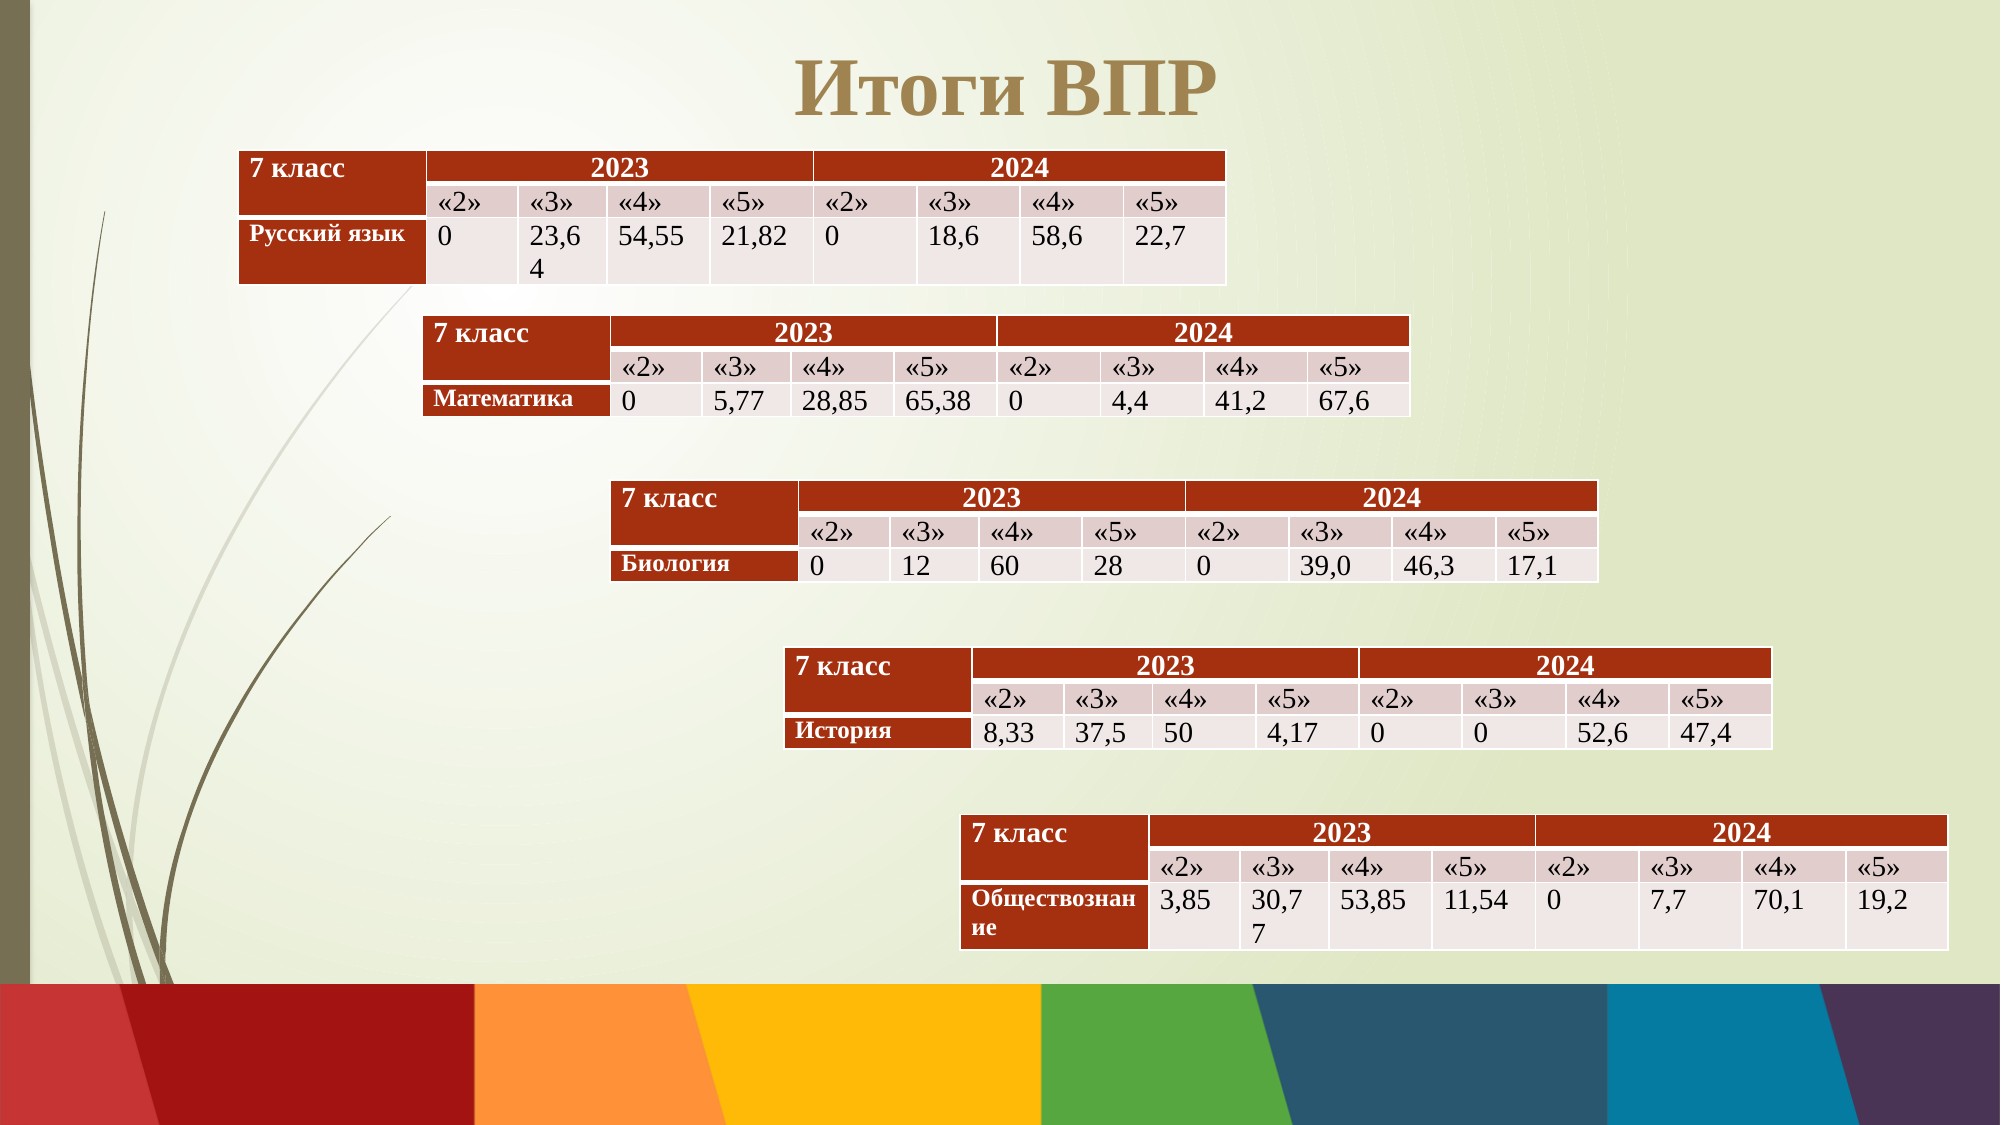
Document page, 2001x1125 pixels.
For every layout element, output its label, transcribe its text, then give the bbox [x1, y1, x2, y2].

table_cell 53,85 [1330, 883, 1431, 949]
table_cell «2» [814, 186, 916, 217]
table_cell «4» [1743, 851, 1845, 882]
table_cell 67,6 [1308, 384, 1409, 416]
table_cell 28,85 [792, 384, 893, 416]
table_header 2023 [1150, 815, 1535, 846]
table_cell 65,38 [895, 384, 996, 416]
table_cell 0 [1360, 716, 1461, 748]
table_cell 70,1 [1743, 883, 1845, 949]
table_cell 0 [611, 384, 701, 416]
table_cell 52,6 [1567, 716, 1668, 748]
table_cell 23,64 [519, 218, 606, 284]
table_cell 60 [980, 549, 1081, 581]
table_cell 5,77 [703, 384, 790, 416]
table_cell «5» [1497, 517, 1597, 547]
table_cell 4,4 [1101, 384, 1203, 416]
table_cell История [785, 718, 971, 748]
table_cell 4,17 [1257, 716, 1358, 748]
table_cell «5» [1308, 352, 1409, 382]
table_cell «2» [611, 352, 701, 382]
table_cell 18,6 [918, 218, 1019, 284]
table_cell «4» [1330, 851, 1431, 882]
table_cell «3» [1065, 684, 1152, 714]
table_cell 0 [998, 384, 1100, 416]
table_cell 28 [1083, 549, 1185, 581]
table_cell 30,77 [1241, 883, 1328, 949]
table_cell «5» [1670, 684, 1771, 714]
table_header 2023 [799, 481, 1185, 511]
table_cell «4» [980, 517, 1081, 547]
table_cell «3» [1290, 517, 1391, 547]
table_header 2024 [1360, 648, 1771, 678]
table_cell 0 [1536, 883, 1638, 949]
table_header 2023 [427, 151, 813, 181]
table_cell 54,55 [608, 218, 709, 284]
table_cell «2» [973, 684, 1063, 714]
table_cell 8,33 [973, 716, 1063, 748]
table_cell «3» [1101, 352, 1203, 382]
table_cell «2» [799, 517, 889, 547]
table_cell «5» [1433, 851, 1535, 882]
table_cell 11,54 [1433, 883, 1535, 949]
table_header 7 класс [961, 815, 1148, 880]
table_cell Обществознание [961, 885, 1148, 949]
table_cell «4» [1153, 684, 1255, 714]
table_cell 21,82 [711, 218, 813, 284]
table_cell Математика [423, 385, 610, 416]
table_cell «2» [1186, 517, 1288, 547]
table_cell «2» [427, 186, 517, 217]
table_cell 12 [891, 549, 978, 581]
table_cell 22,7 [1124, 218, 1225, 284]
table_header 2024 [1186, 481, 1597, 511]
table_cell «2» [1150, 851, 1239, 882]
table_cell 46,3 [1393, 549, 1495, 581]
table_cell 37,5 [1065, 716, 1152, 748]
table_cell «3» [1463, 684, 1565, 714]
table_cell «2» [1536, 851, 1638, 882]
table_header 7 класс [785, 648, 971, 712]
table_cell «3» [1640, 851, 1741, 882]
table_cell 3,85 [1150, 883, 1239, 949]
table_header 2024 [998, 316, 1409, 346]
picture [1820, 984, 2000, 1125]
table_cell Биология [611, 551, 798, 581]
table_cell «3» [519, 186, 606, 217]
table_cell «3» [891, 517, 978, 547]
table_cell «4» [1021, 186, 1123, 217]
table_cell «5» [1257, 684, 1358, 714]
table_cell «5» [1083, 517, 1185, 547]
table_cell «2» [998, 352, 1100, 382]
title Итоги ВПР [137, 24, 1875, 131]
table_cell 0 [799, 549, 889, 581]
table_cell 17,1 [1497, 549, 1597, 581]
picture [0, 984, 1608, 1125]
table_cell «5» [1124, 186, 1225, 217]
table_cell 39,0 [1290, 549, 1391, 581]
table_header 2023 [611, 316, 996, 346]
table_cell 47,4 [1670, 716, 1771, 748]
table_cell «4» [1393, 517, 1495, 547]
table_cell «4» [608, 186, 709, 217]
table_cell 7,7 [1640, 883, 1741, 949]
table_cell «4» [1567, 684, 1668, 714]
table_cell 0 [427, 218, 517, 284]
table_cell «5» [895, 352, 996, 382]
table_cell 50 [1153, 716, 1255, 748]
table_cell 19,2 [1847, 883, 1947, 949]
table_header 2024 [814, 151, 1225, 181]
table_header 7 класс [423, 316, 610, 380]
table_cell «3» [918, 186, 1019, 217]
table_cell 58,6 [1021, 218, 1123, 284]
table_cell 0 [1186, 549, 1288, 581]
table_cell «4» [1205, 352, 1307, 382]
table_cell «5» [1847, 851, 1947, 882]
table_cell 0 [814, 218, 916, 284]
table_cell «2» [1360, 684, 1461, 714]
table_cell «5» [711, 186, 813, 217]
table_cell Русский язык [239, 220, 426, 284]
table_cell 0 [1463, 716, 1565, 748]
table_header 7 класс [239, 151, 426, 215]
table_header 2024 [1536, 815, 1947, 846]
table_cell «3» [1241, 851, 1328, 882]
table_cell «3» [703, 352, 790, 382]
table_cell «4» [792, 352, 893, 382]
table_header 2023 [973, 648, 1358, 678]
table_header 7 класс [611, 481, 798, 545]
table_cell 41,2 [1205, 384, 1307, 416]
